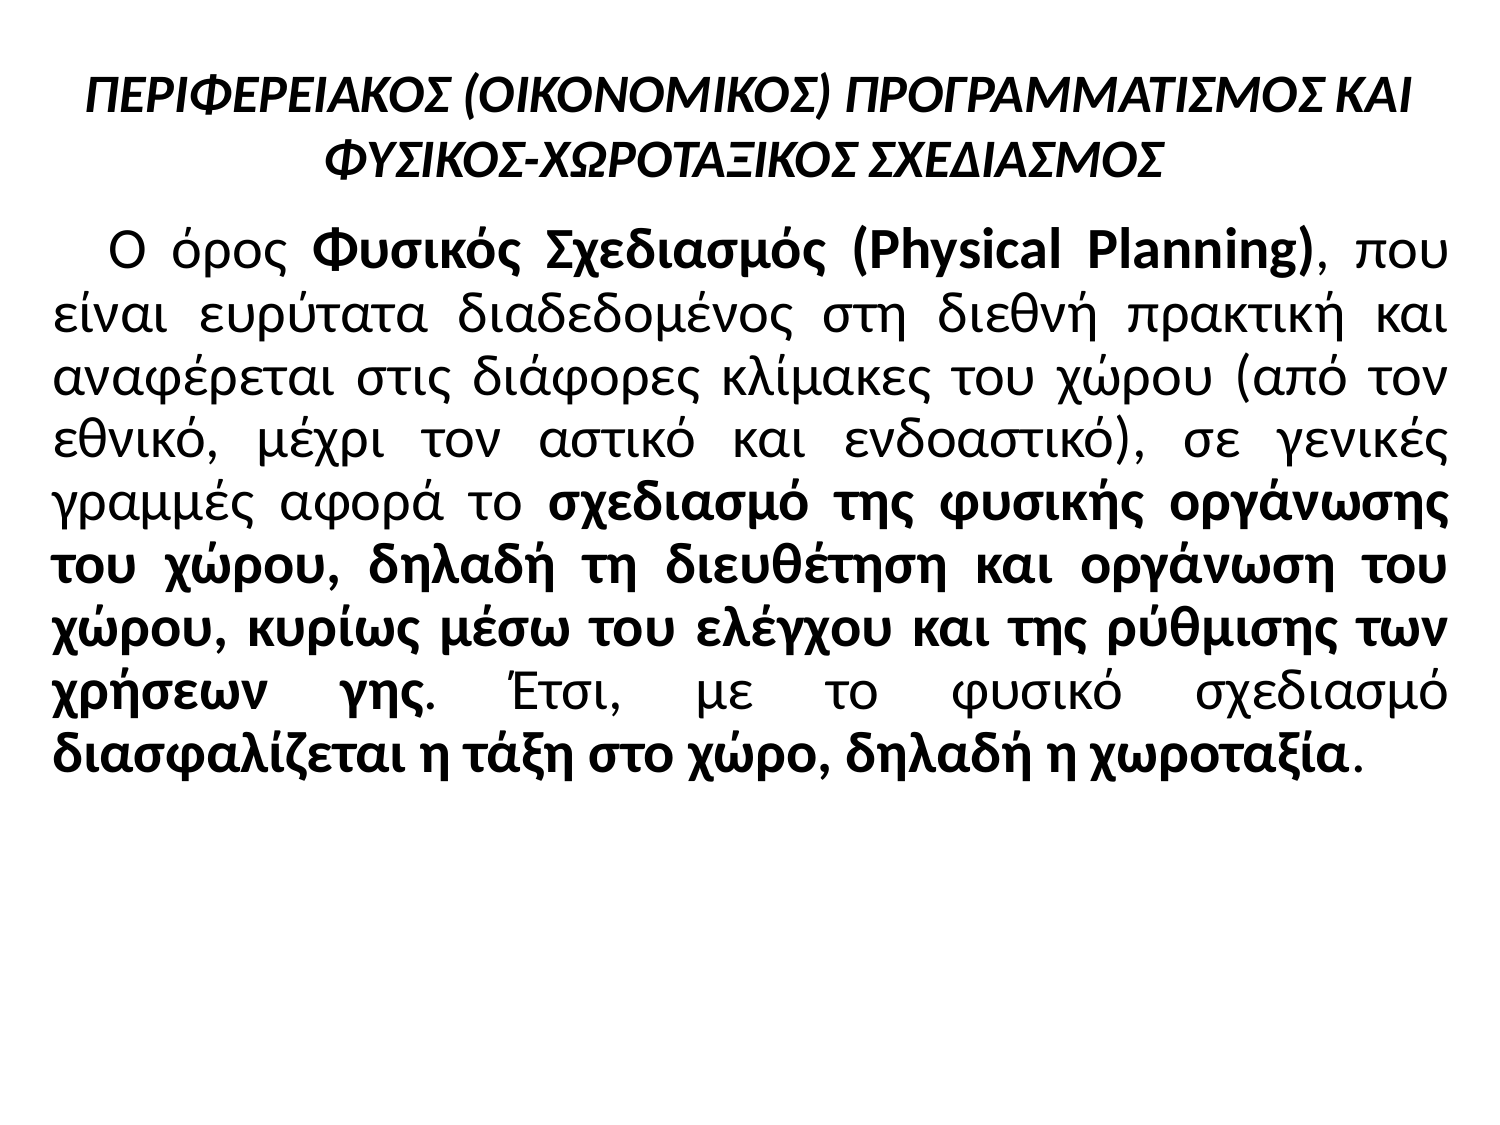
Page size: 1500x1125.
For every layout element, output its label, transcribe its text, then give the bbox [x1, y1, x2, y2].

list Ο όρος Φυσικός Σχεδιασμός (Physical Planning), που είναι ευρύτατα διαδεδομένος στη διεθνή πρακτική και αναφέρεται στις διάφορες κλίμακες του χώρου (από τον εθνικό, μέχρι τον αστικό και ενδοαστικό), σε γενικές γραμμές αφορά το σχεδιασμό της φυσικής οργάνωσης του χώρου, δηλαδή τη διευθέτηση και οργάνωση του χώρου, κυρίως μέσω του ελέγχου και της ρύθμισης των χρήσεων γης. Έτσι, με το φυσικό σχεδιασμό διασφαλίζεται η τάξη στο χώρο, δηλαδή η χωροταξία. [0, 211, 1465, 1125]
title ΠΕΡΙΦΕΡΕΙΑΚΟΣ (ΟΙΚΟΝΟΜΙΚΟΣ) ΠΡΟΓΡΑΜΜΑΤΙΣΜΟΣ ΚΑΙ ΦΥΣΙΚΟΣ-ΧΩΡΟΤΑΞΙΚΟΣ ΣΧΕΔΙΑΣΜΟΣ [0, 0, 1500, 197]
